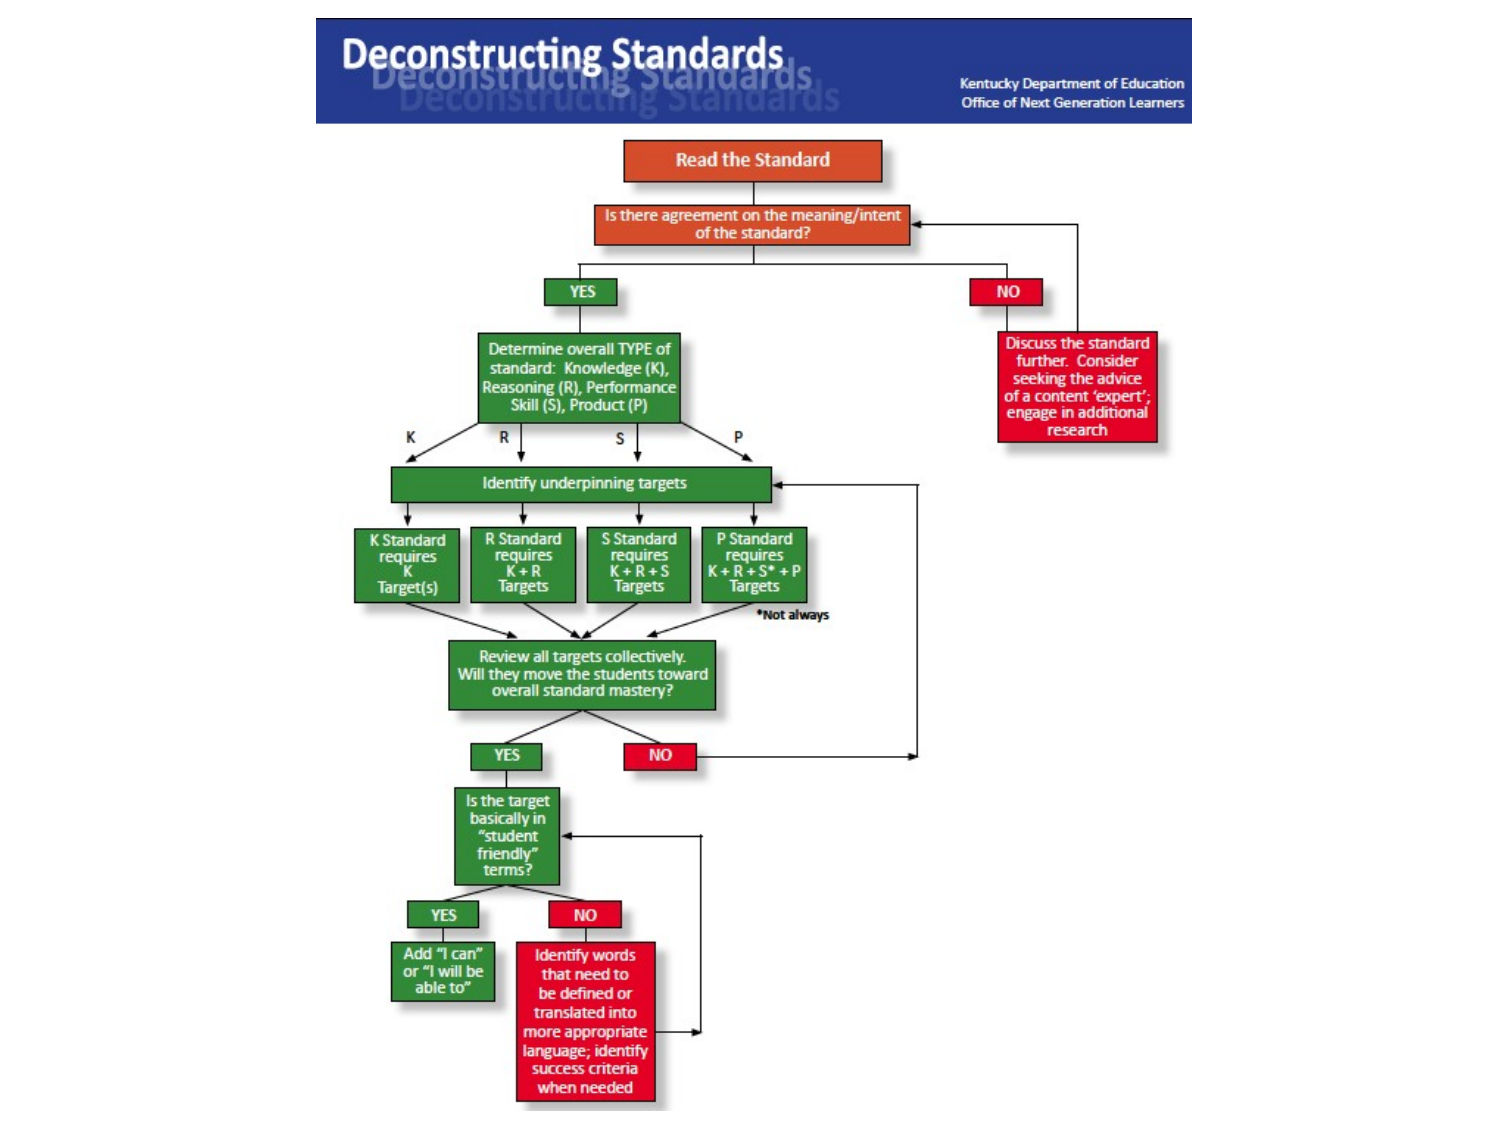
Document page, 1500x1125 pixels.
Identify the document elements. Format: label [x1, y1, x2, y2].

list [213, 18, 1295, 1111]
